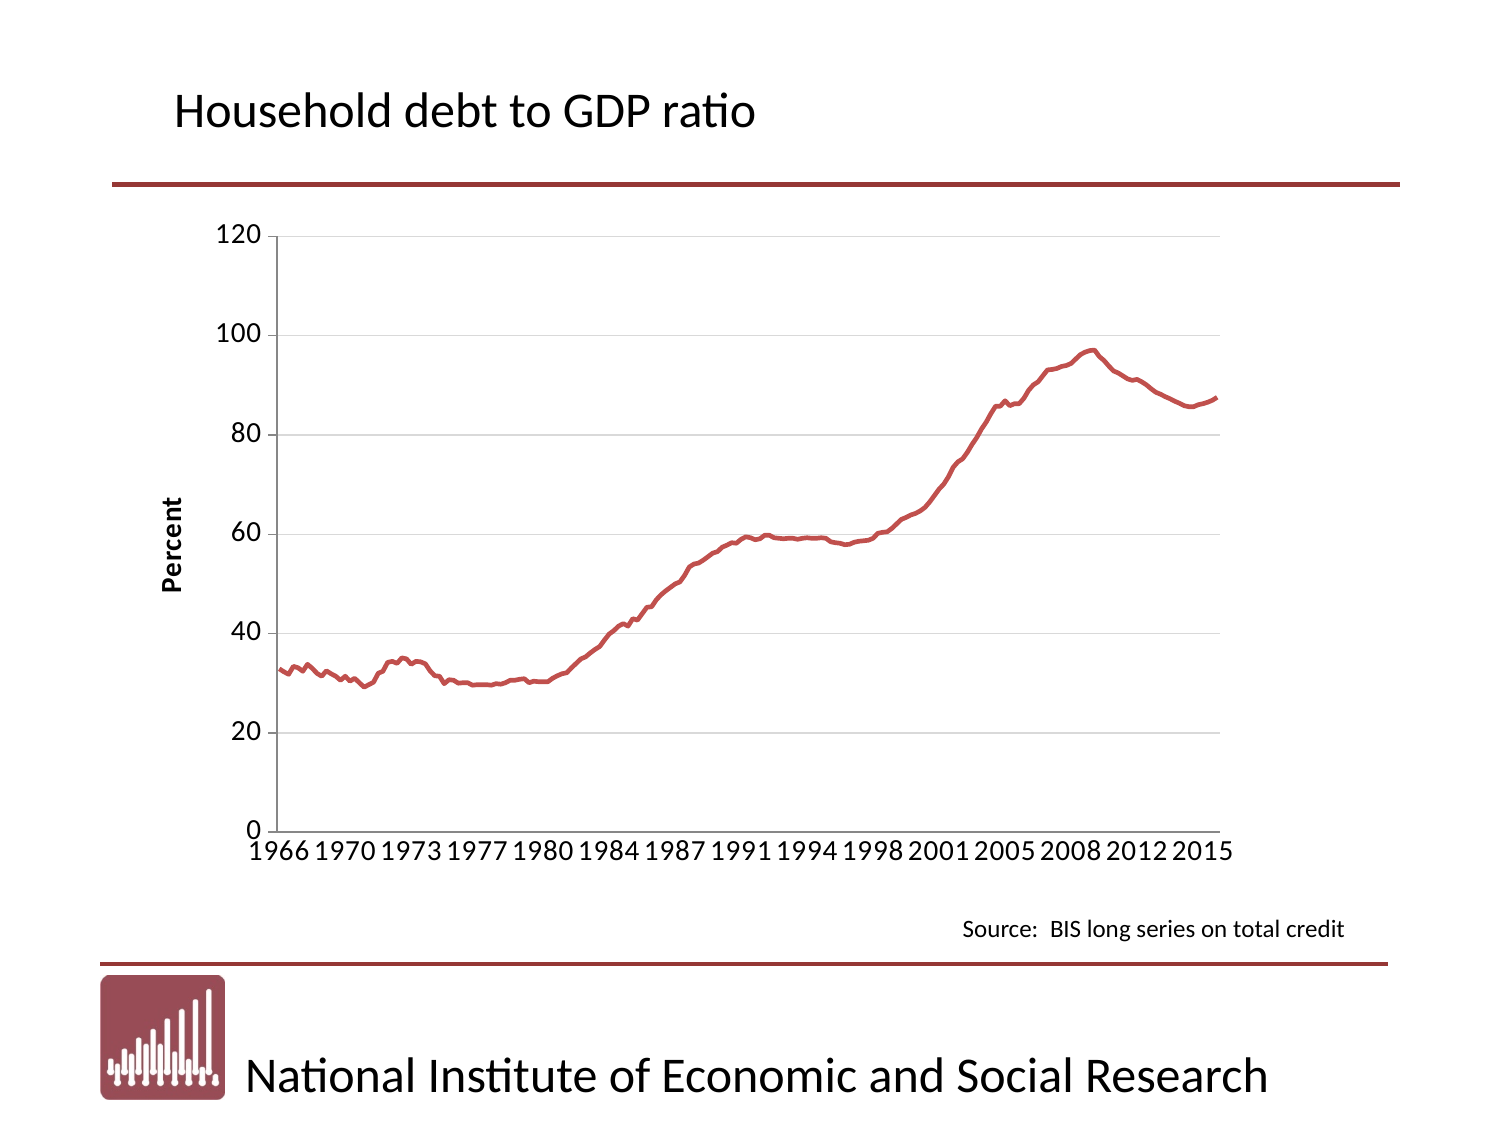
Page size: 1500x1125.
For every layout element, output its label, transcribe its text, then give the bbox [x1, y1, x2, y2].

text_box Source: BIS long series on total credit [0, 905, 1361, 950]
picture [100, 975, 225, 1100]
chart [123, 207, 1263, 882]
text_box Household debt to GDP ratio [159, 69, 1365, 145]
